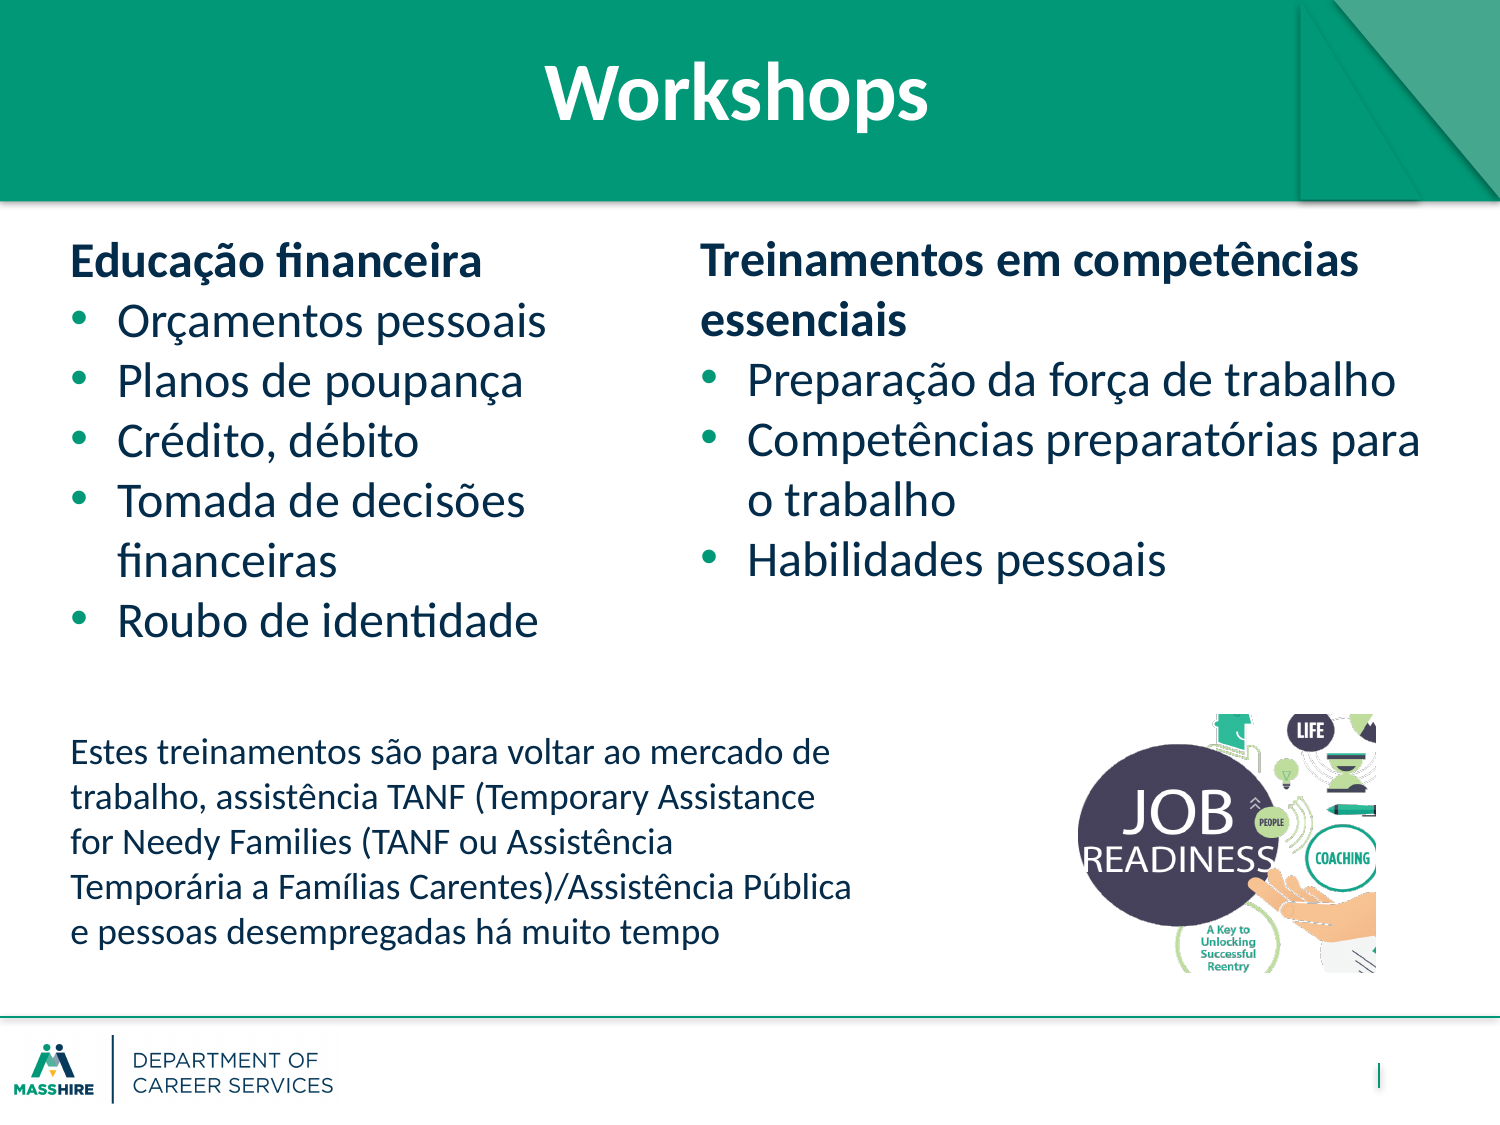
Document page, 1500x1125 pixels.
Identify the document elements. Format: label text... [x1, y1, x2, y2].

text_box Estes treinamentos são para voltar ao mercado de trabalho, assistência TANF (Temporary Assistance for Needy Families (TANF ou Assistência Temporária a Famílias Carentes)/Assistência Pública e pessoas desempregadas há muito tempo [55, 719, 869, 960]
text_box Workshops [152, 40, 1323, 156]
picture [1078, 714, 1376, 973]
picture [6, 1031, 341, 1109]
text_box Educação financeira Orçamentos pessoais Planos de poupança Crédito, débito Tomada de decisões financeiras Roubo de identidade [55, 220, 685, 603]
text_box Treinamentos em competências essenciais Preparação da força de trabalho Competências preparatórias para o trabalho Habilidades pessoais [685, 219, 1463, 668]
